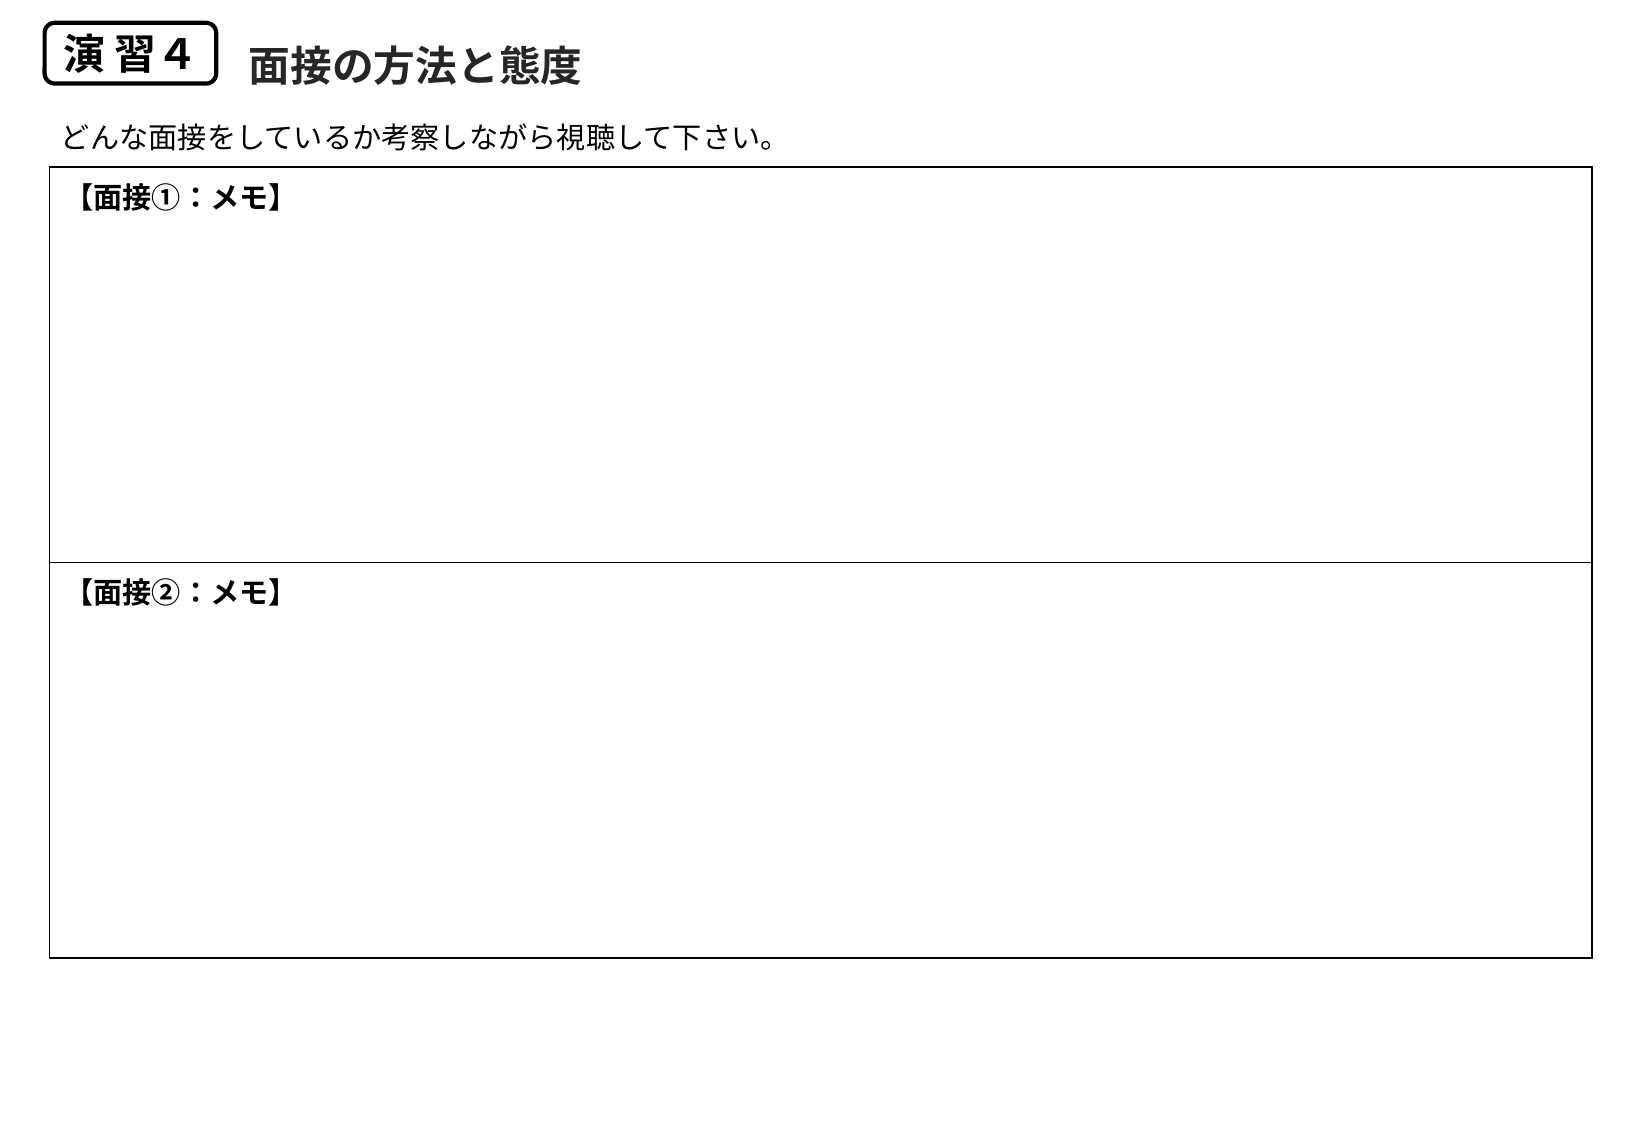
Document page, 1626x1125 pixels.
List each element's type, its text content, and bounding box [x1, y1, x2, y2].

text_box 演 習４ [42, 20, 219, 86]
table_cell 【面接②：メモ】 [50, 563, 1591, 957]
text_box 面接の方法と態度 [233, 7, 1261, 97]
table_header 【面接①：メモ】 [50, 168, 1591, 562]
text_box どんな面接をしているか考察しながら視聴して下さい。 [46, 112, 1579, 162]
